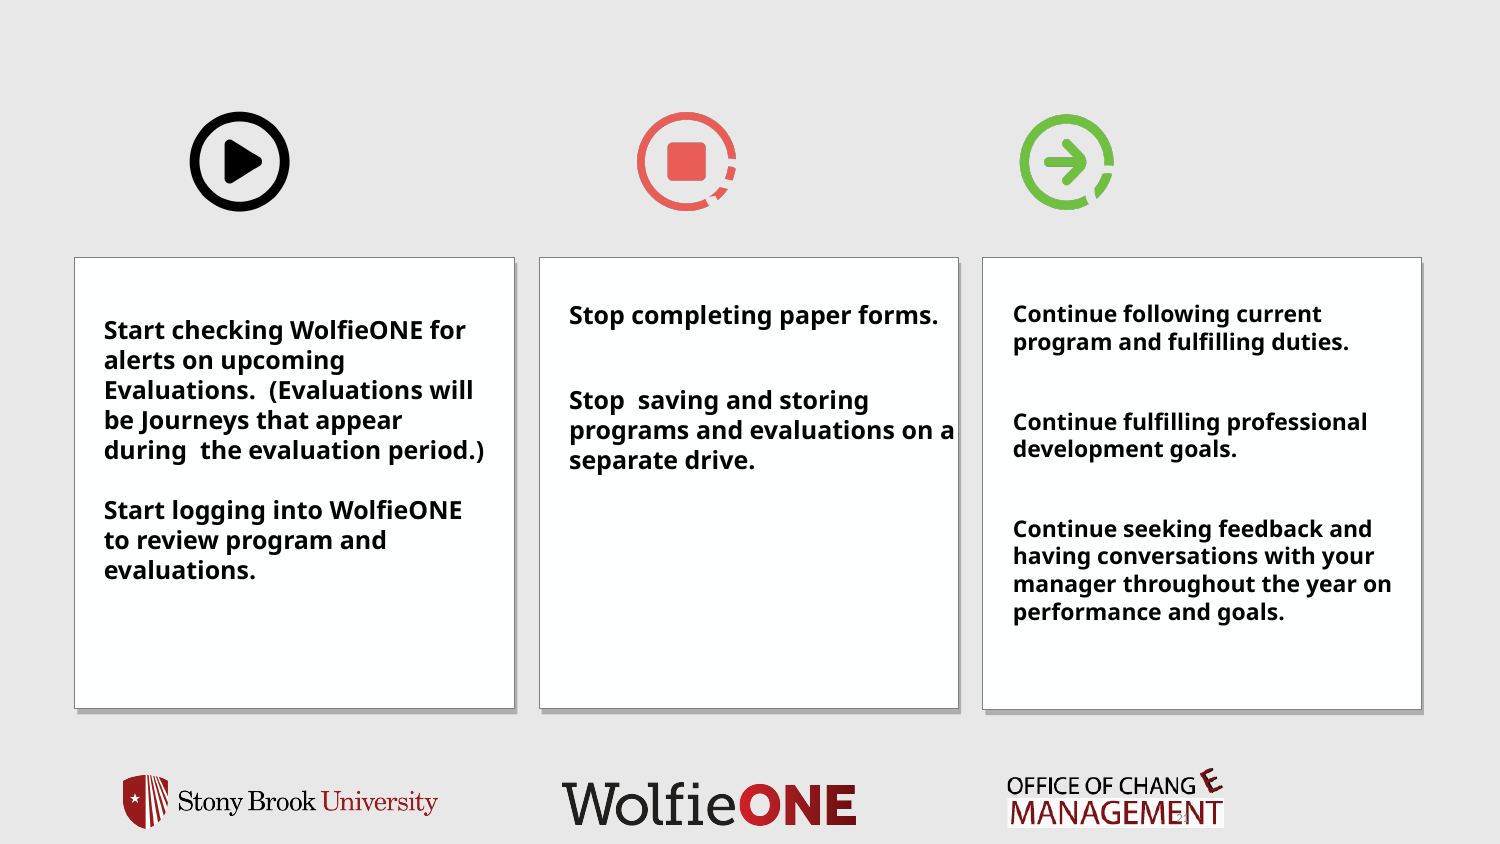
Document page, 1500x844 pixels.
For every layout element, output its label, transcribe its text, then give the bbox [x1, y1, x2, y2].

text_box What should we start doing? Is there a tool, process or resources that would help us achieve our goals? What strengths do we have that we aren’t currently leveraging? [77, 262, 518, 715]
picture [123, 775, 438, 829]
picture [999, 764, 1231, 834]
picture [562, 782, 856, 826]
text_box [186, 84, 1398, 240]
list Continue following current program and fulfilling duties. Continue fulfilling professional development goals. Continue seeking feedback and having conversations with your manager throughout the year on performance and goals. [982, 257, 1422, 710]
text_box What should we stop doing? What do we do that takes up a lot of resources but doesn’t produce results? Is there a tool or process that isn’t working the way is was intended to? [541, 262, 962, 715]
slide_number 21 [866, 795, 1204, 841]
text_box What are we doing right that we need to continue doing? What works well that shouldn’t change? (e.g. Jaggaer, Concur) [985, 262, 1424, 716]
text_box Stop completing paper forms. Stop saving and storing programs and evaluations on a separate drive. [539, 257, 959, 709]
text_box [74, 257, 515, 709]
text_box Start checking WolfieONE for alerts on upcoming Evaluations. (Evaluations will be Journeys that appear during the evaluation period.) Start logging into WolfieONE to review program and evaluations. [88, 277, 505, 612]
